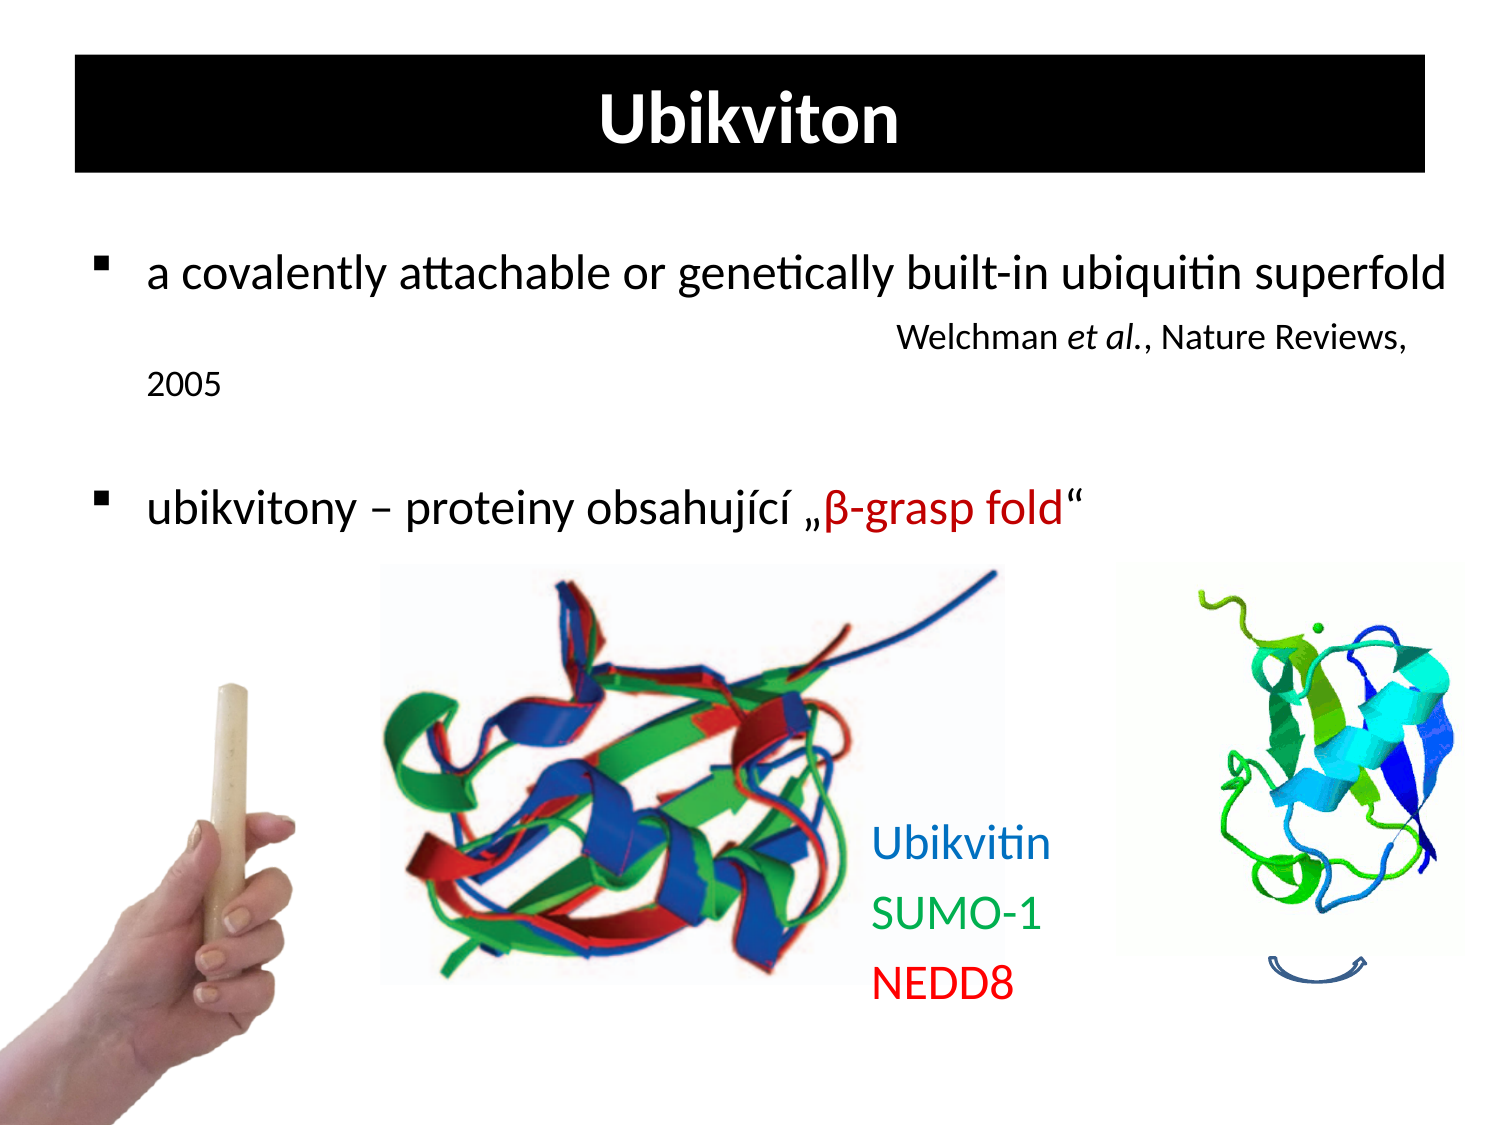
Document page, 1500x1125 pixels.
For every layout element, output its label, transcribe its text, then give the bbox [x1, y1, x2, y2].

text_box a covalently attachable or genetically built-in ubiquitin superfold Welchman et al., Nature Reviews, 2005 ubikvitony – proteiny obsahující „β-grasp fold“ [74, 231, 1500, 563]
picture [1115, 562, 1465, 957]
list Ubikvitin SUMO-1 NEDD8 [856, 802, 1095, 1063]
picture [0, 627, 329, 1125]
text_box [1268, 964, 1368, 985]
text_box Ubikviton [74, 54, 1425, 173]
picture [373, 558, 1037, 1017]
